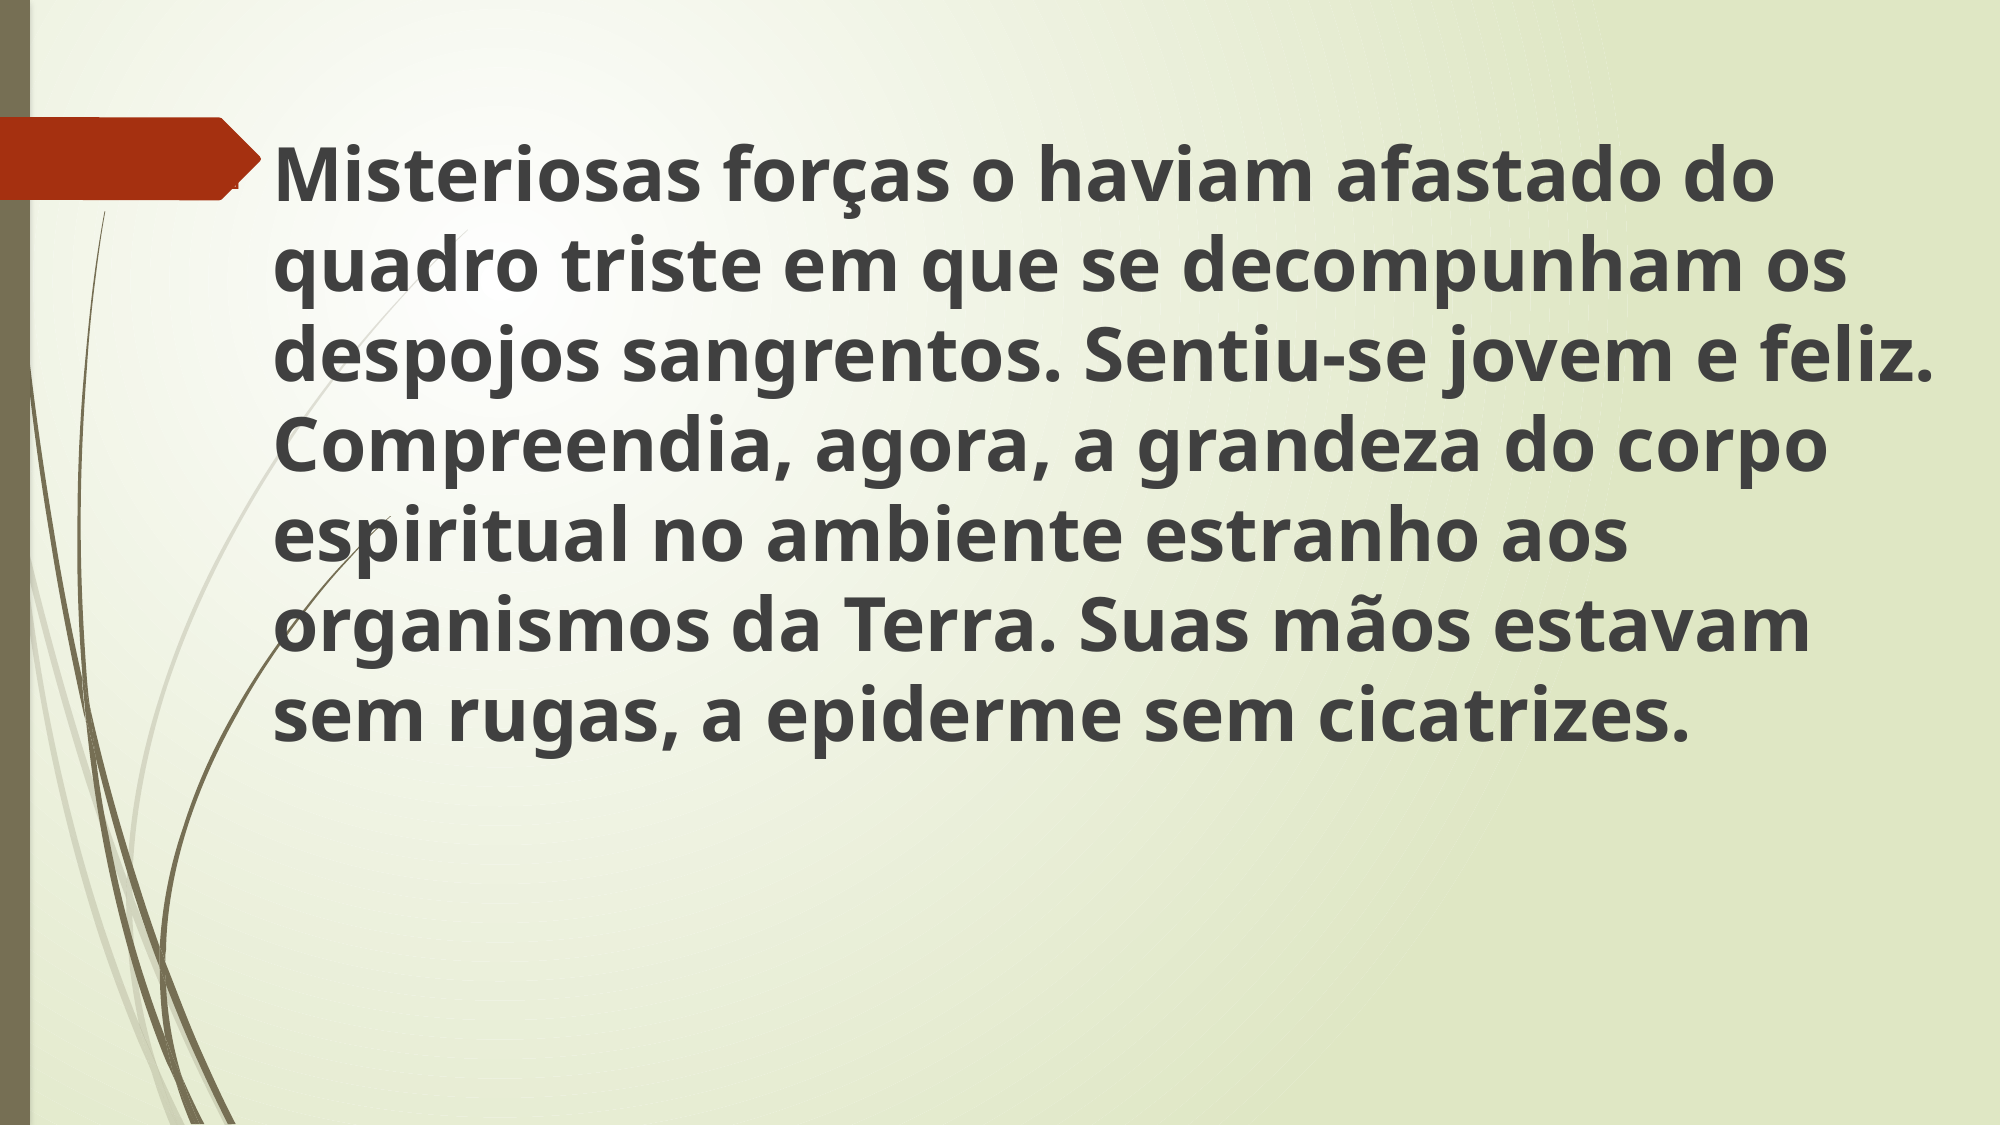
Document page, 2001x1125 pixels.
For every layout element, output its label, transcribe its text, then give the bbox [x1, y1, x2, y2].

list Misteriosas forças o haviam afastado do quadro triste em que se decompunham os despojos sangrentos. Sentiu-se jovem e feliz. Compreendia, agora, a grandeza do corpo espiritual no ambiente estranho aos organismos da Terra. Suas mãos estavam sem rugas, a epiderme sem cicatrizes. [201, 0, 2000, 1125]
